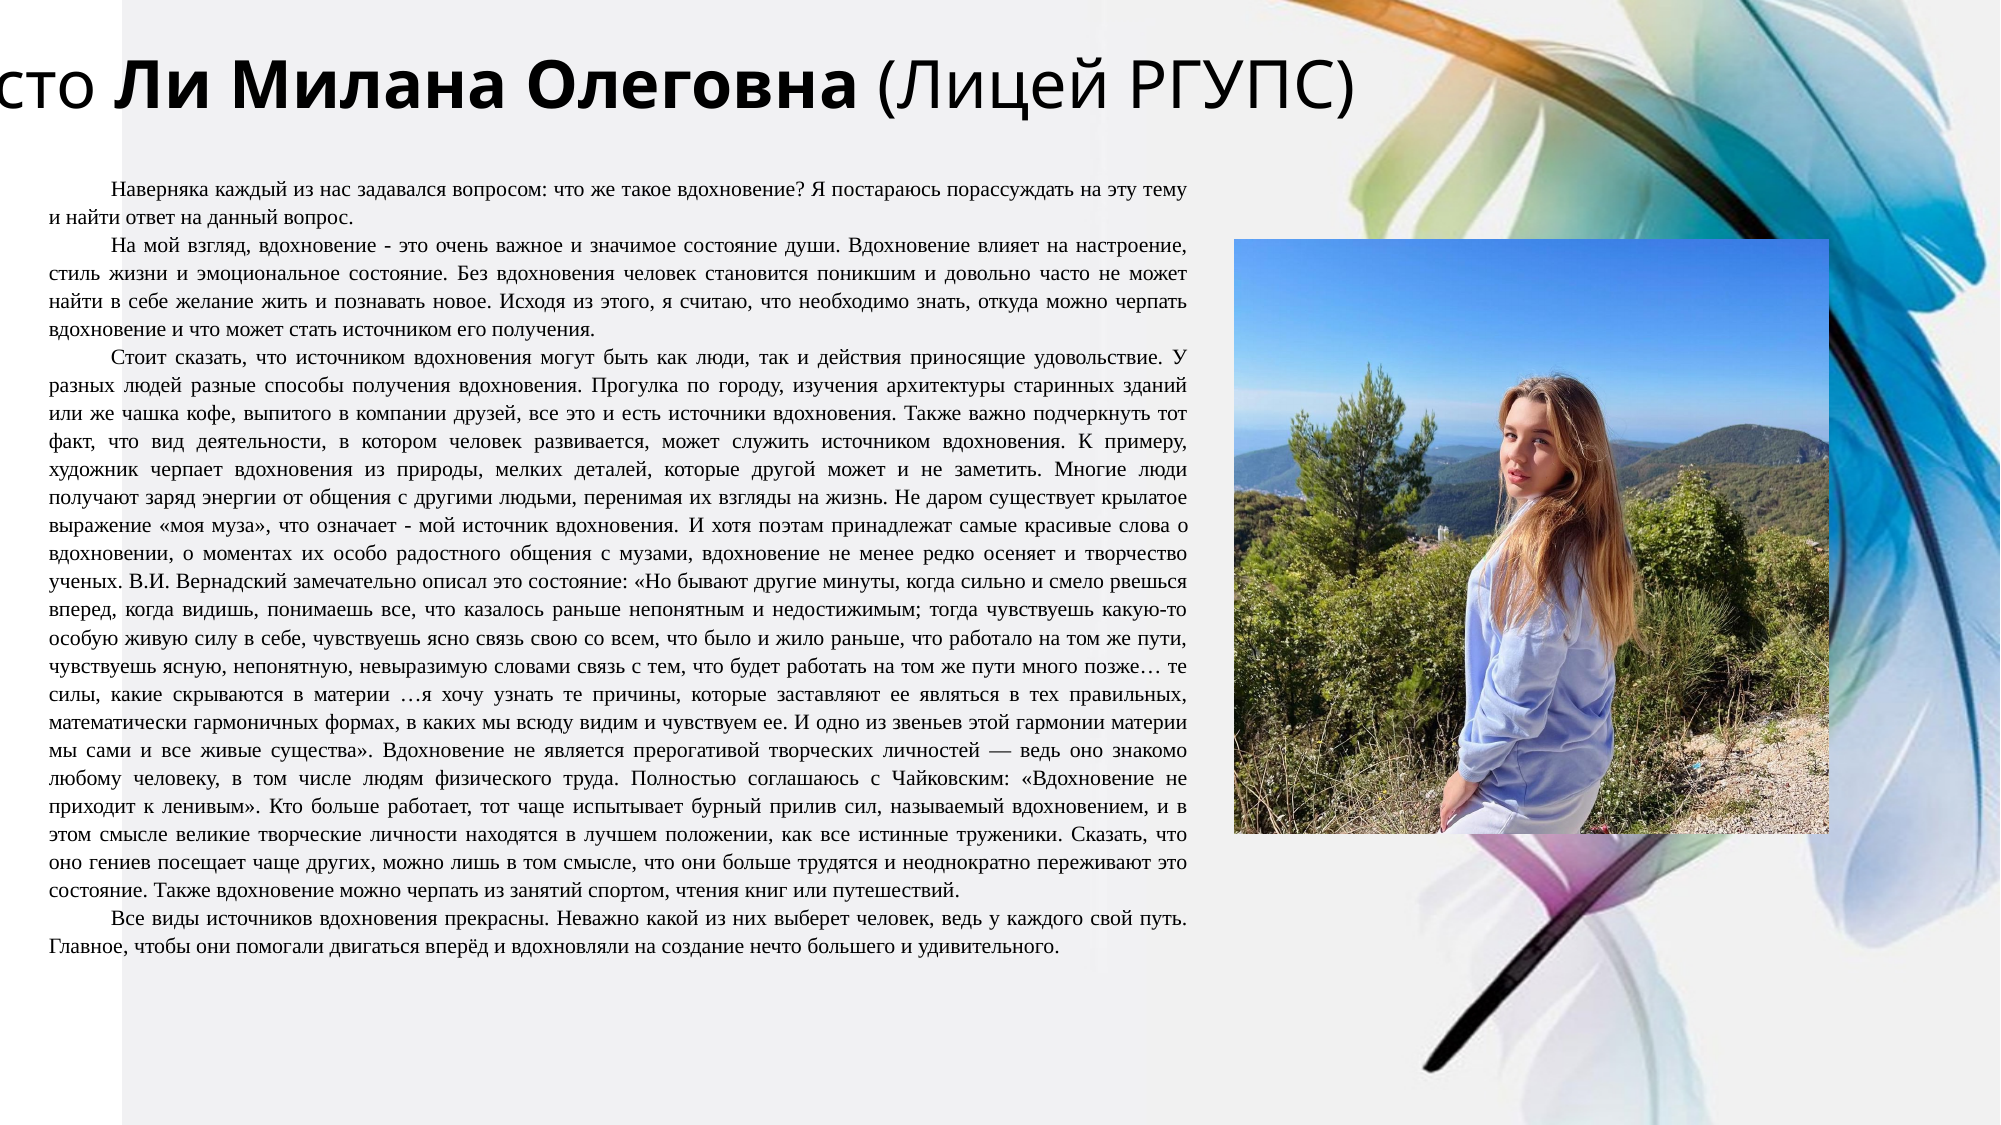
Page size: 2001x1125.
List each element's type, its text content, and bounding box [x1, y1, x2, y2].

picture [122, 0, 2000, 1125]
text_box Наверняка каждый из нас задавался вопросом: что же такое вдохновение? Я постараюсь порассуждать на эту тему и найти ответ на данный вопрос. На мой взгляд, вдохновение - это очень важное и значимое состояние души. Вдохновение влияет на настроение, стиль жизни и эмоциональное состояние. Без вдохновения человек становится поникшим и довольно часто не может найти в себе желание жить и познавать новое. Исходя из этого, я считаю, что необходимо знать, откуда можно черпать вдохновение и что может стать источником его получения. Стоит сказать, что источником вдохновения могут быть как люди, так и действия приносящие удовольствие. У разных людей разные способы получения вдохновения. Прогулка по городу, изучения архитектуры старинных зданий или же чашка кофе, выпитого в компании друзей, все это и есть источники вдохновения. Также важно подчеркнуть тот факт, что вид деятельности, в котором человек развивается, может служить источником вдохновения. К примеру, художник черпает вдохновения из природы, мелких деталей, которые другой может и не заметить. Многие люди получают заряд энергии от общения с другими людьми, перенимая их взгляды на жизнь. Не даром существует крылатое выражение «моя муза», что означает - мой источник вдохновения. И хотя поэтам принадлежат самые красивые слова о вдохновении, о моментах их особо радостного общения с музами, вдохновение не менее редко осеняет и творчество ученых. В.И. Вернадский замечательно описал это состояние: «Но бывают другие минуты, когда сильно и смело рвешься вперед, когда видишь, понимаешь все, что казалось раньше непонятным и недостижимым; тогда чувствуешь какую-то особую живую силу в себе, чувствуешь ясно связь свою со всем, что было и жило раньше, что работало на том же пути, чувствуешь ясную, непонятную, невыразимую словами связь с тем, что будет работать на том же пути много позже… те силы, какие скрываются в материи …я хочу узнать те причины, которые заставляют ее являться в тех правильных, математически гармоничных формах, в каких мы всюду видим и чувствуем ее. И одно из звеньев этой гармонии материи мы сами и все живые существа». Вдохновение не является прерогативой творческих личностей — ведь оно знакомо любому человеку, в том числе людям физического труда. Полностью соглашаюсь с Чайковским: «Вдохновение не приходит к ленивым». Кто больше работает, тот чаще испытывает бурный прилив сил, называемый вдохновением, и в этом смысле великие творческие личности находятся в лучшем положении, как все истинные труженики. Сказать, что оно гениев посещает чаще других, можно лишь в том смысле, что они больше трудятся и неоднократно переживают это состояние. Также вдохновение можно черпать из занятий спортом, чтения книг или путешествий. Все виды источников вдохновения прекрасны. Неважно какой из них выберет человек, ведь у каждого свой путь. Главное, чтобы они помогали двигаться вперёд и вдохновляли на создание нечто большего и удивительного. [34, 165, 122, 966]
text_box III. место Ли Милана Олеговна (Лицей РГУПС) [0, 34, 122, 130]
